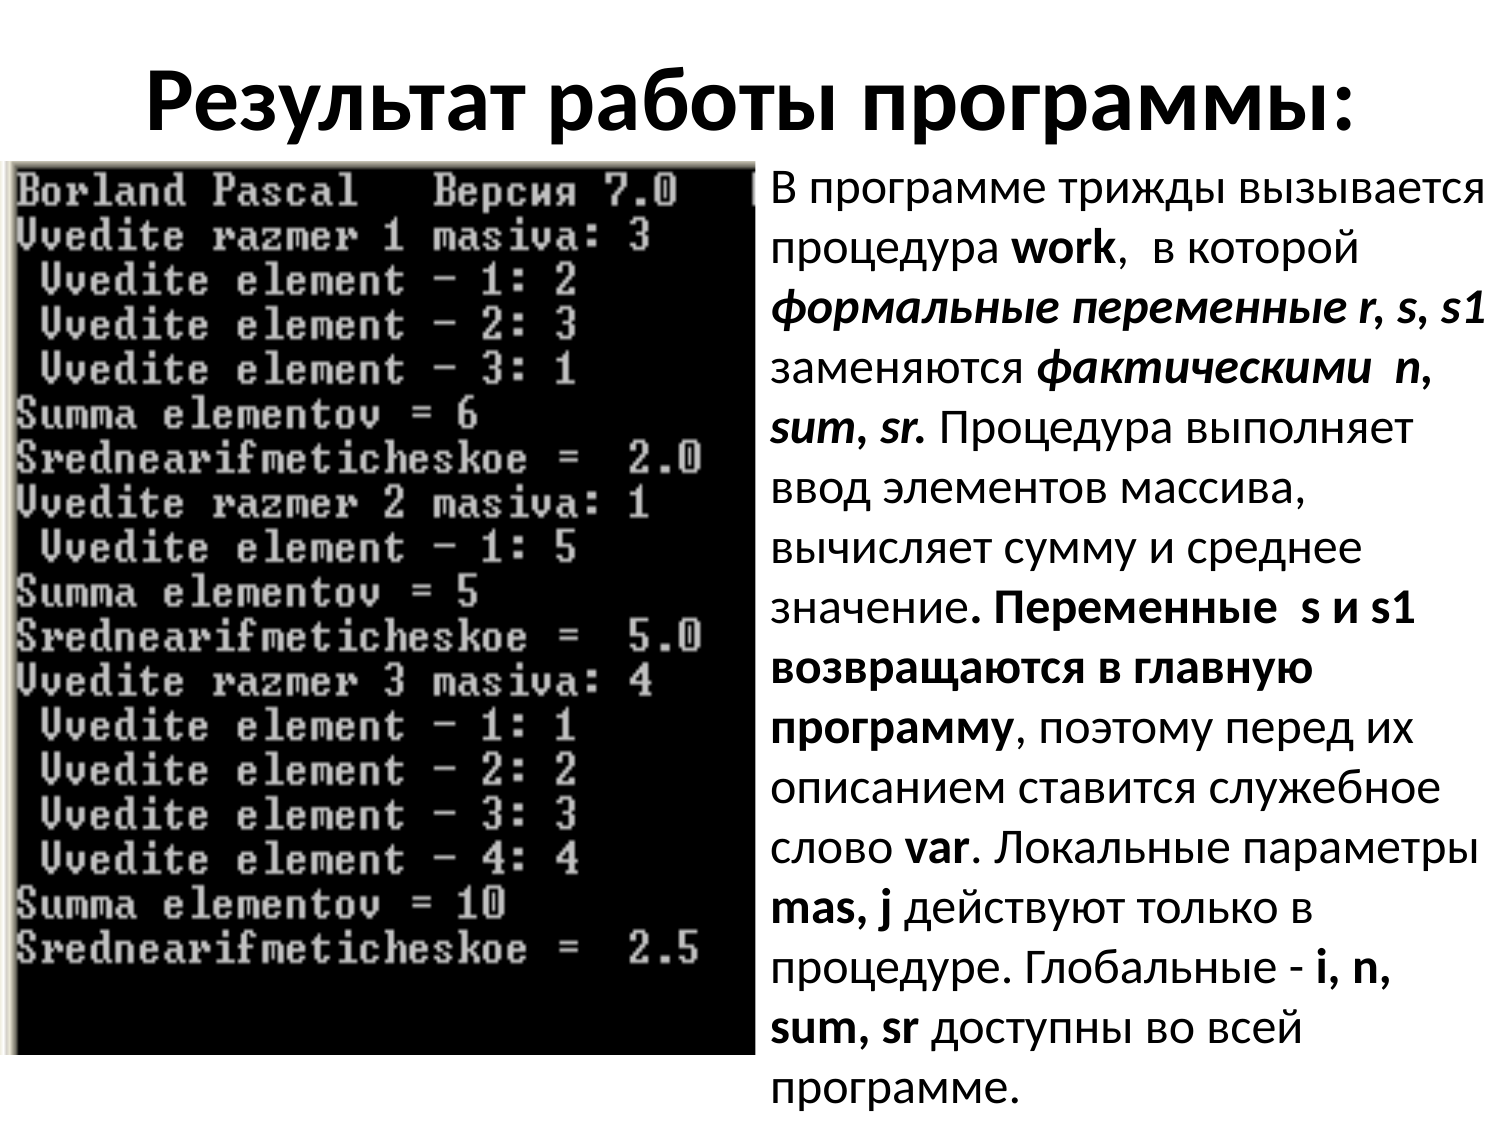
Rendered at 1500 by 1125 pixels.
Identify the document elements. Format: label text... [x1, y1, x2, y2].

text_box В программе трижды вызывается процедура work, в которой формальные переменные r, s, s1 заменяются фактическими n, sum, sr. Процедура выполняет ввод элементов массива, вычисляет сумму и среднее значение. Переменные s и s1 возвращаются в главную программу, поэтому перед их описанием ставится служебное слово var. Локальные параметры mas, j действуют только в процедуре. Глобальные - i, n, sum, sr доступны во всей программе. [755, 145, 1500, 1121]
title Результат работы программы: [76, 0, 1427, 161]
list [0, 161, 756, 1055]
